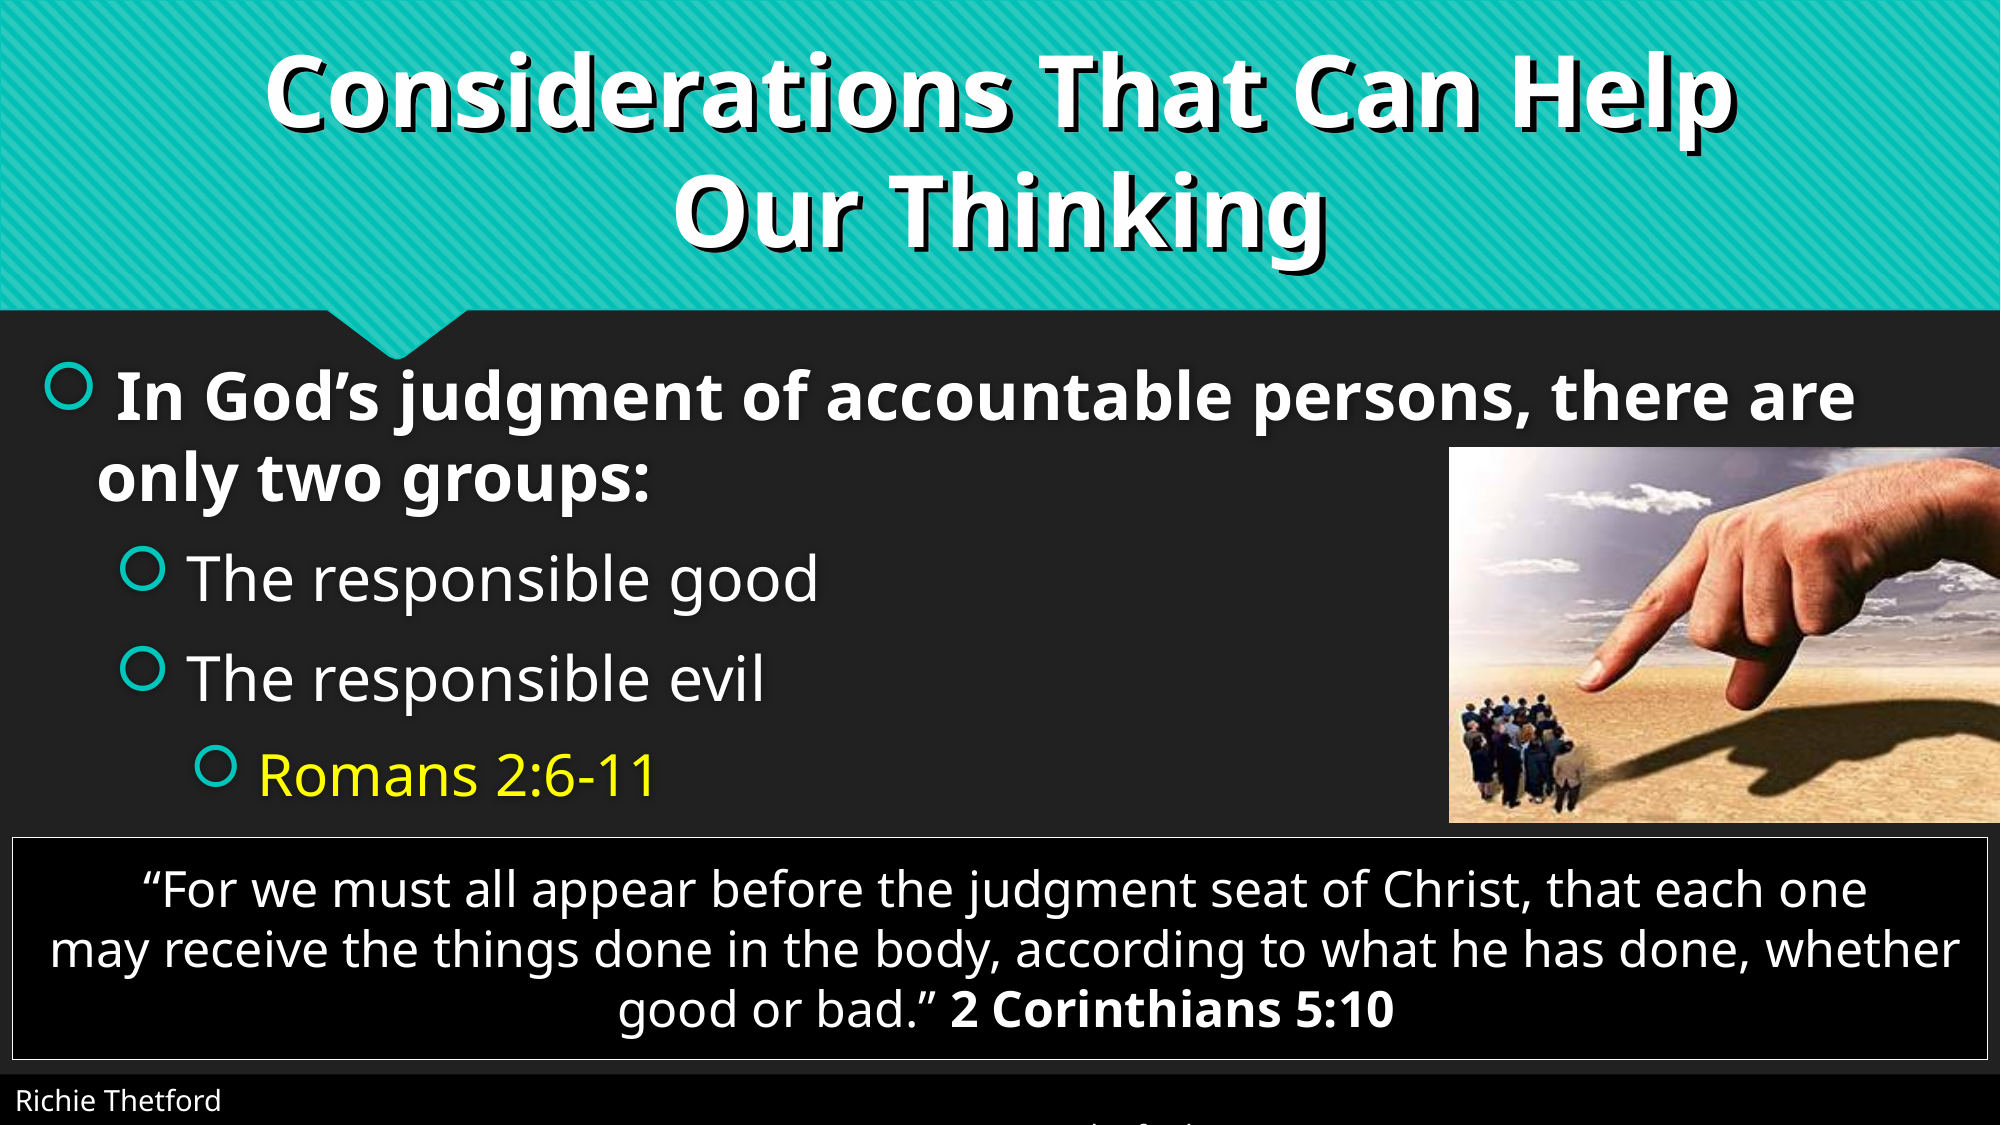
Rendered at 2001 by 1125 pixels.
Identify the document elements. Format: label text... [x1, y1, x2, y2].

picture [1449, 447, 2000, 823]
text_box “For we must all appear before the judgment seat of Christ, that each one may receive the things done in the body, according to what he has done, whether good or bad.” 2 Corinthians 5:10 [24, 849, 1988, 1045]
list In God’s judgment of accountable persons, there are only two groups: The responsible good The responsible evil Romans 2:6-11 [24, 312, 1975, 837]
title Considerations That Can Help Our Thinking [0, 24, 2000, 275]
text_box Richie Thetford www.thetfordcountry.com [0, 1074, 2000, 1125]
text_box [12, 837, 1988, 1060]
